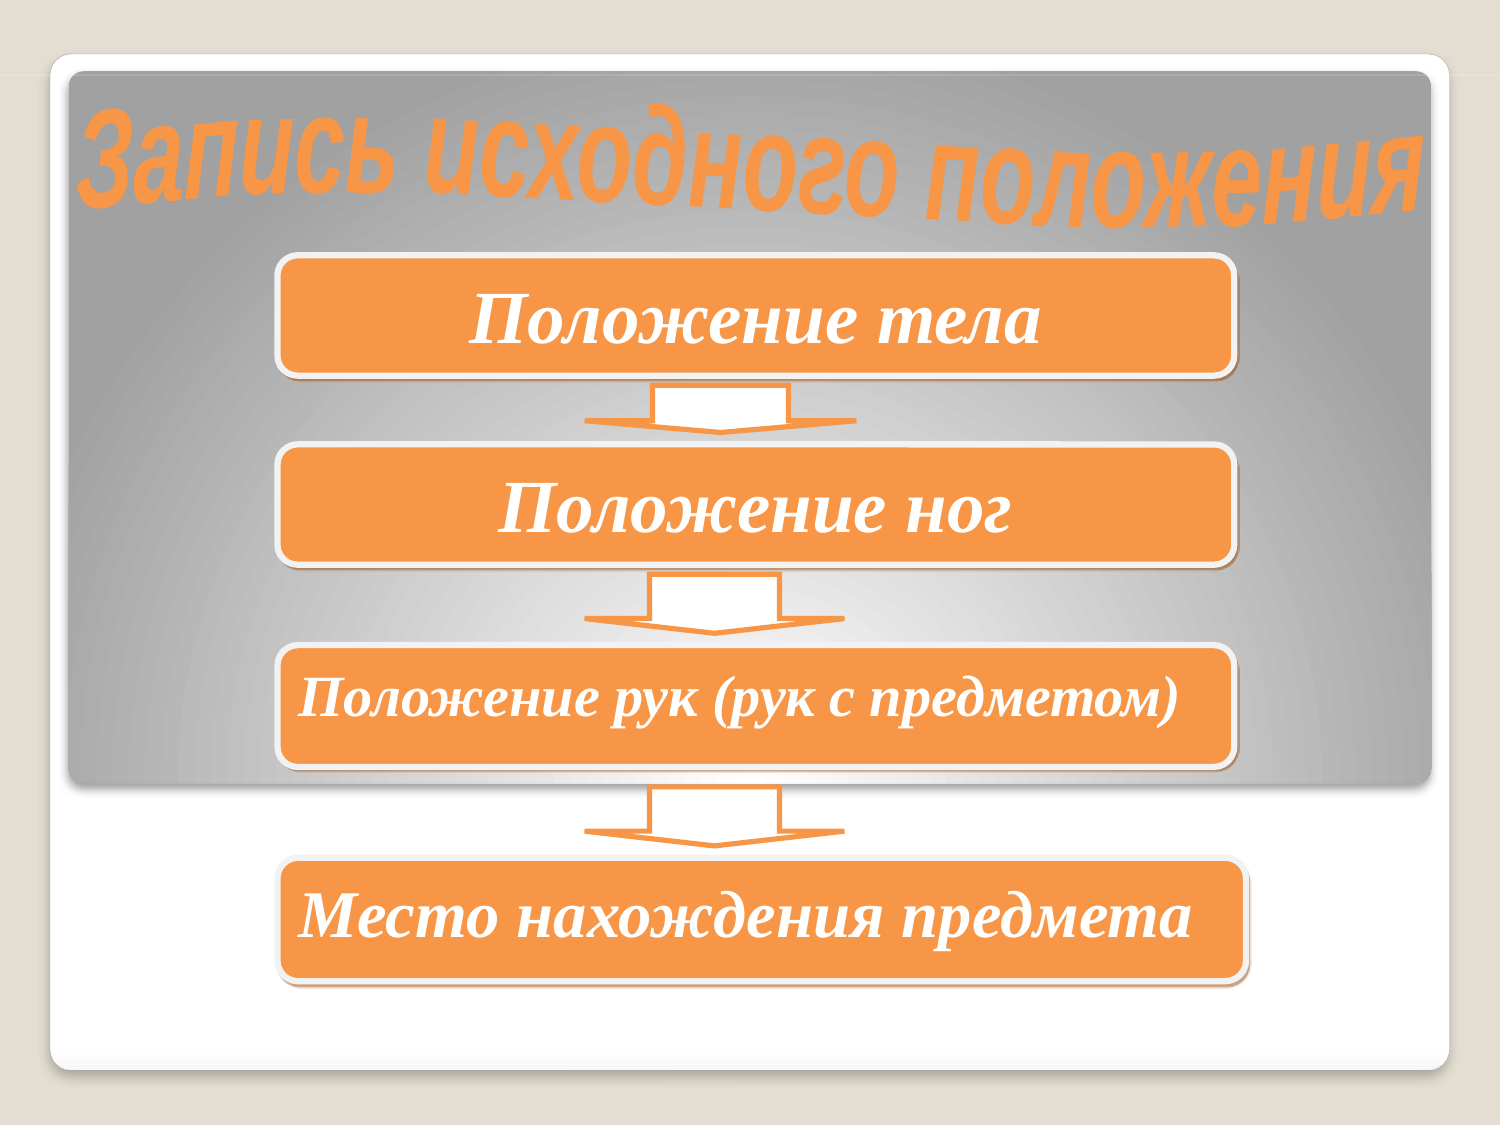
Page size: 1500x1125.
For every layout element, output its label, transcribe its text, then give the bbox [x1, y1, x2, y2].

text_box Положение тела [277, 255, 1235, 376]
text_box [584, 786, 845, 846]
text_box Место нахождения предмета [277, 857, 1247, 982]
text_box Положение рук (рук с предметом) [277, 645, 1235, 768]
text_box [584, 574, 845, 634]
text_box [396, 76, 1104, 168]
text_box Положение ног [277, 444, 1235, 565]
text_box [396, 0, 1104, 74]
text_box [0, 0, 396, 74]
text_box [1104, 0, 1500, 74]
text_box [584, 385, 857, 433]
